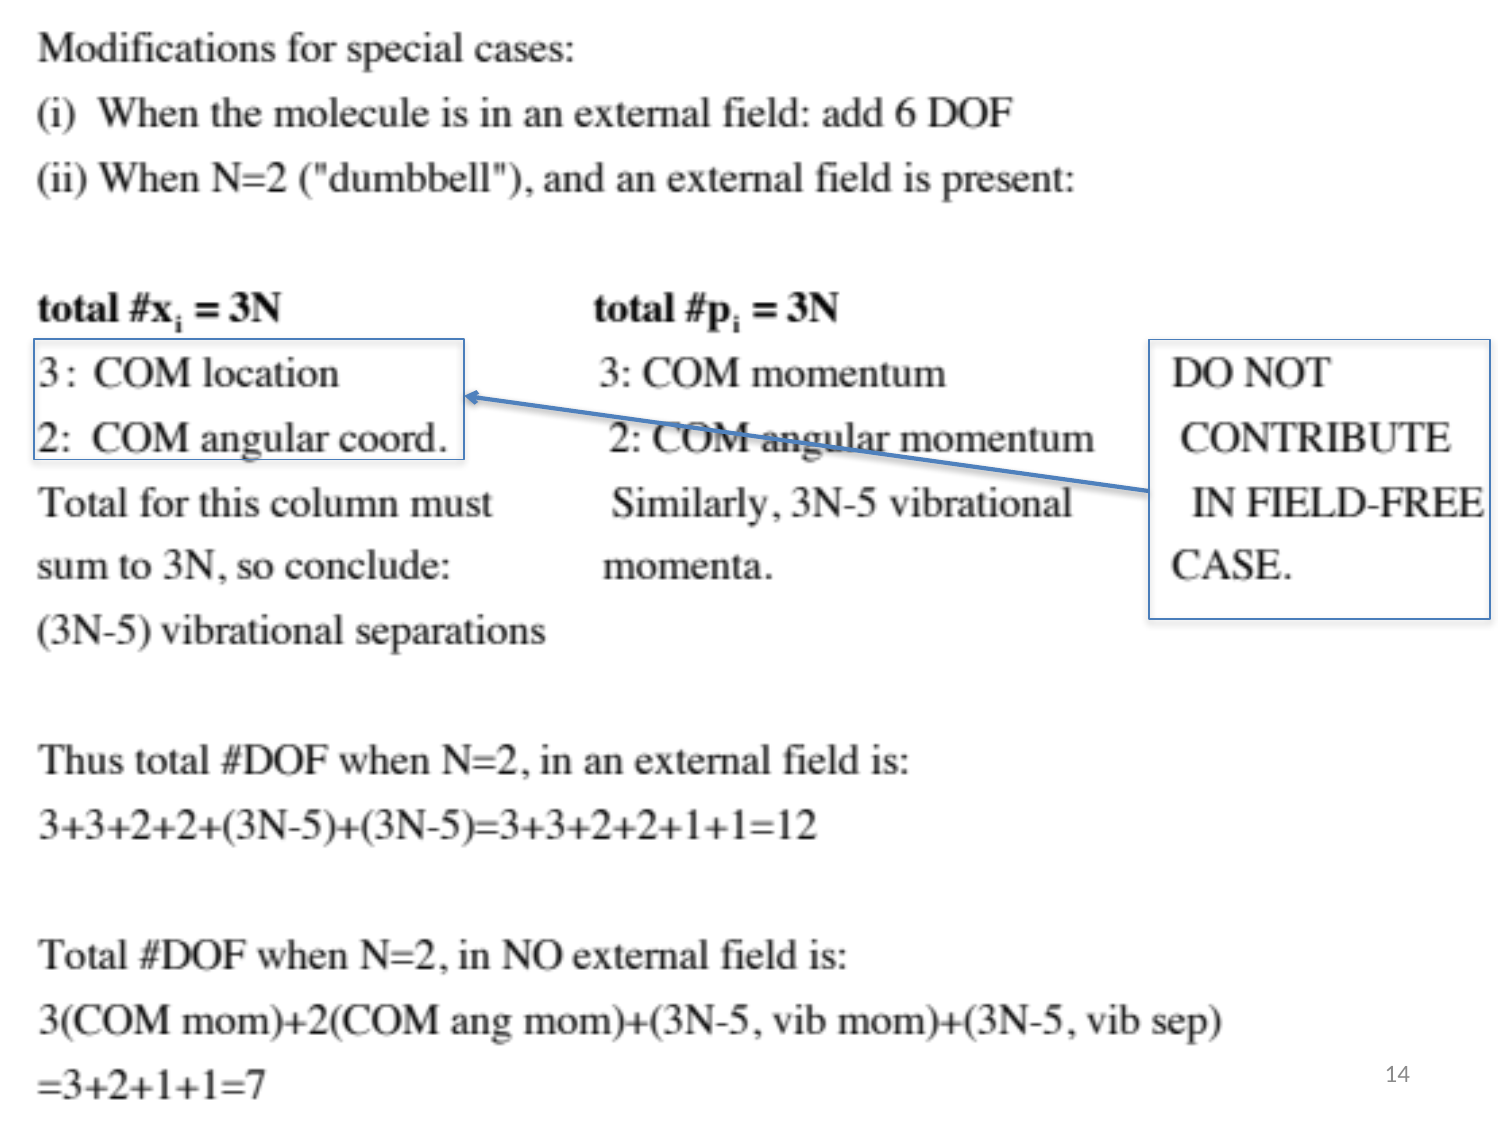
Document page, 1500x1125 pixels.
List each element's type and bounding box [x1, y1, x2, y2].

text_box [464, 395, 1150, 492]
text_box [32, 22, 1491, 1103]
